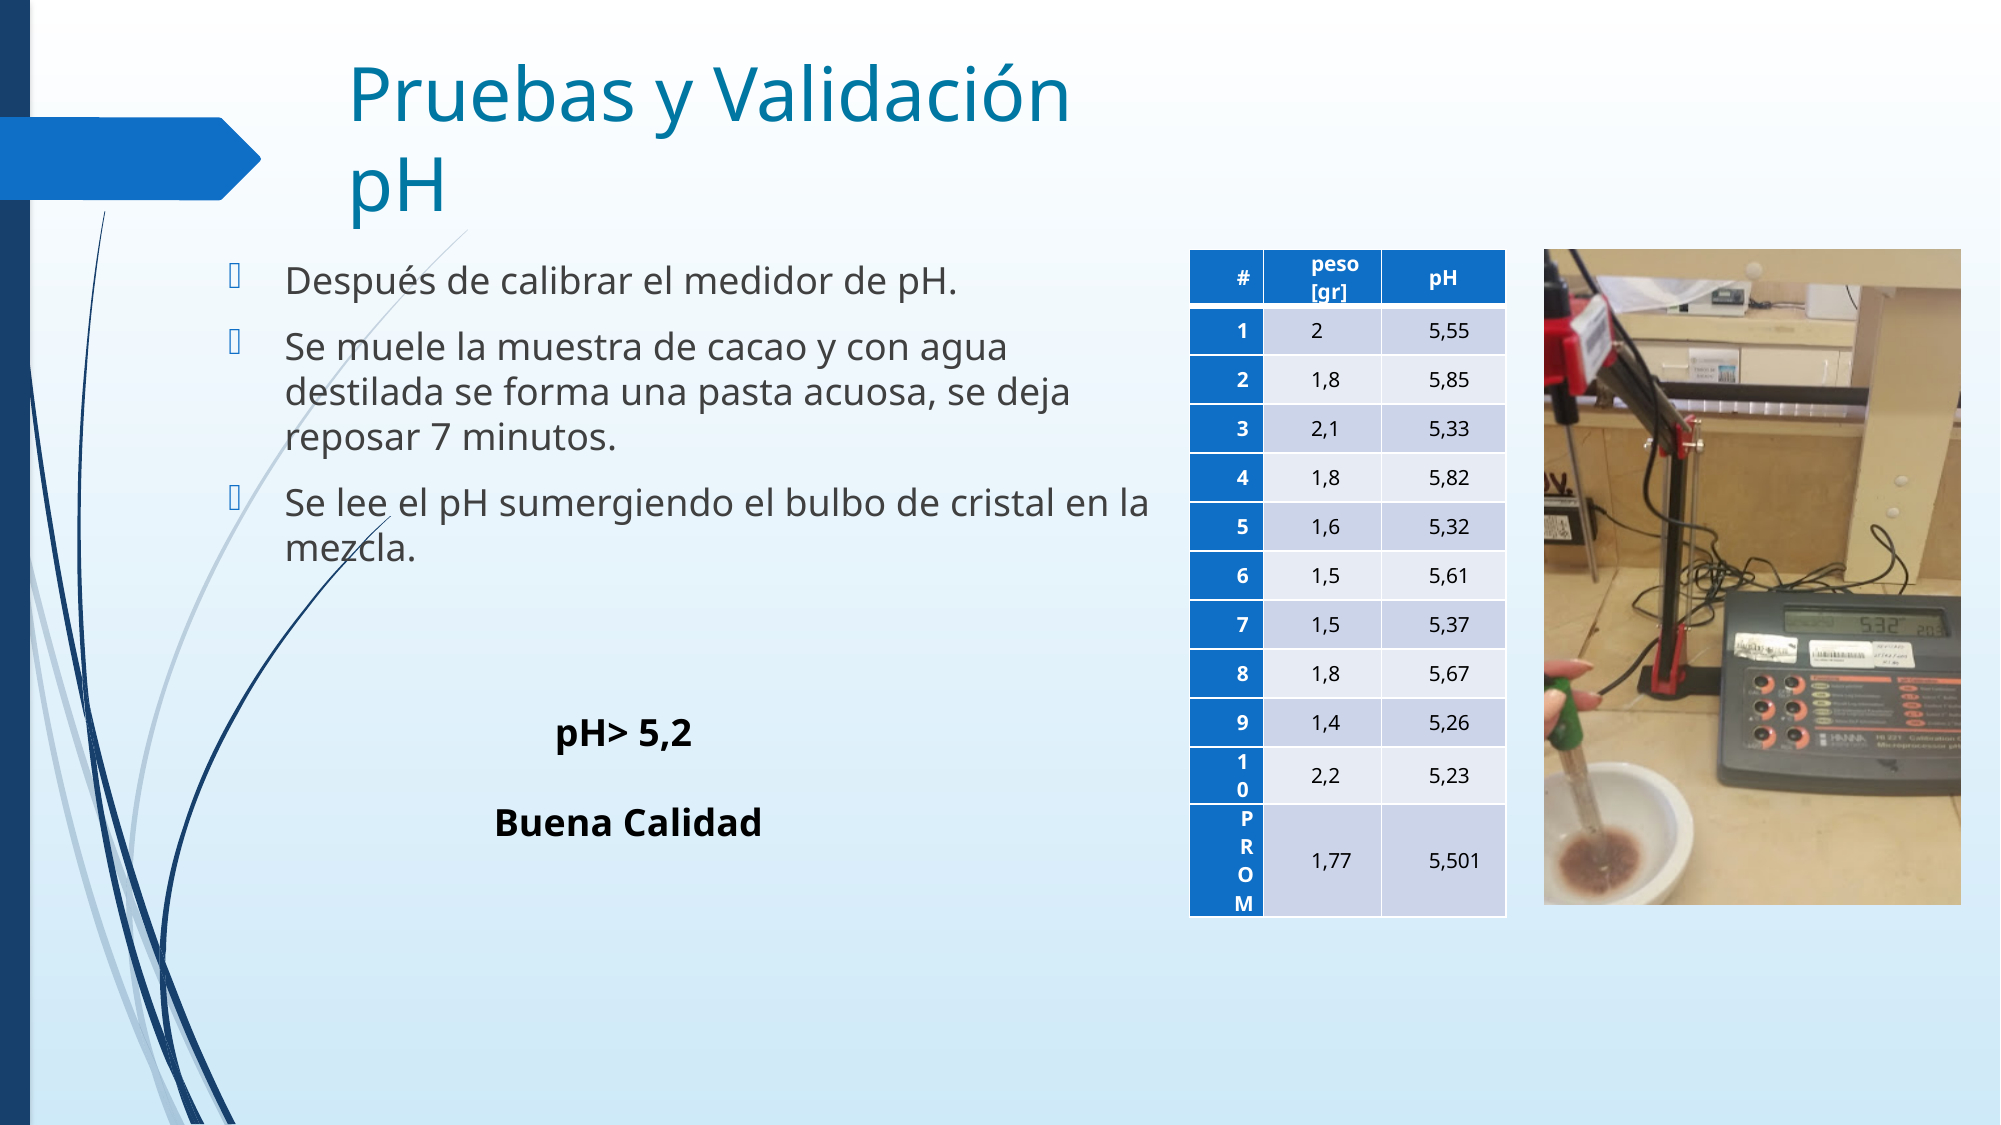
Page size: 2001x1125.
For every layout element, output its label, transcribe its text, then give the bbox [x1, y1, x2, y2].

table_cell 1,5 [1264, 552, 1381, 599]
table_cell PROM [1190, 805, 1263, 916]
table_cell 1 [1190, 309, 1263, 354]
table_cell 1,5 [1264, 601, 1381, 648]
table_cell 5,23 [1382, 748, 1505, 803]
list Después de calibrar el medidor de pH. Se muele la muestra de cacao y con agua destilada se forma una pasta acuosa, se deja reposar 7 minutos. Se lee el pH sumergiendo el bulbo de cristal en la mezcla. [213, 249, 1173, 869]
table_cell 5,82 [1382, 454, 1505, 501]
table_cell 5,61 [1382, 552, 1505, 599]
table_cell 2,1 [1264, 405, 1381, 452]
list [1544, 249, 1961, 905]
table_cell 9 [1190, 699, 1263, 746]
text_box pH> 5,2 Buena Calidad [384, 701, 873, 852]
table_header # [1190, 250, 1263, 303]
table_cell 1,8 [1264, 454, 1381, 501]
table_cell 3 [1190, 405, 1263, 452]
table_cell 5,55 [1382, 309, 1505, 354]
table_cell 1,77 [1264, 805, 1381, 916]
table_cell 5,32 [1382, 503, 1505, 550]
table_cell 1,4 [1264, 699, 1381, 746]
table_cell 8 [1190, 650, 1263, 697]
table_cell 1,6 [1264, 503, 1381, 550]
table_cell 5,26 [1382, 699, 1505, 746]
title Pruebas y Validación pH [332, 39, 1795, 250]
table_cell 2,2 [1264, 748, 1381, 803]
table_cell 5,37 [1382, 601, 1505, 648]
table_header pH [1382, 250, 1505, 303]
table_cell 1,8 [1264, 650, 1381, 697]
table_cell 4 [1190, 454, 1263, 501]
table_cell 2 [1190, 356, 1263, 403]
table_cell 5 [1190, 503, 1263, 550]
table_cell 10 [1190, 748, 1263, 803]
table_cell 5,33 [1382, 405, 1505, 452]
table_cell 1,8 [1264, 356, 1381, 403]
table_cell 6 [1190, 552, 1263, 599]
table_cell 7 [1190, 601, 1263, 648]
table_header peso [gr] [1264, 250, 1381, 303]
table_cell 5,67 [1382, 650, 1505, 697]
table_cell 5,85 [1382, 356, 1505, 403]
table_cell 5,501 [1382, 805, 1505, 916]
table_cell 2 [1264, 309, 1381, 354]
